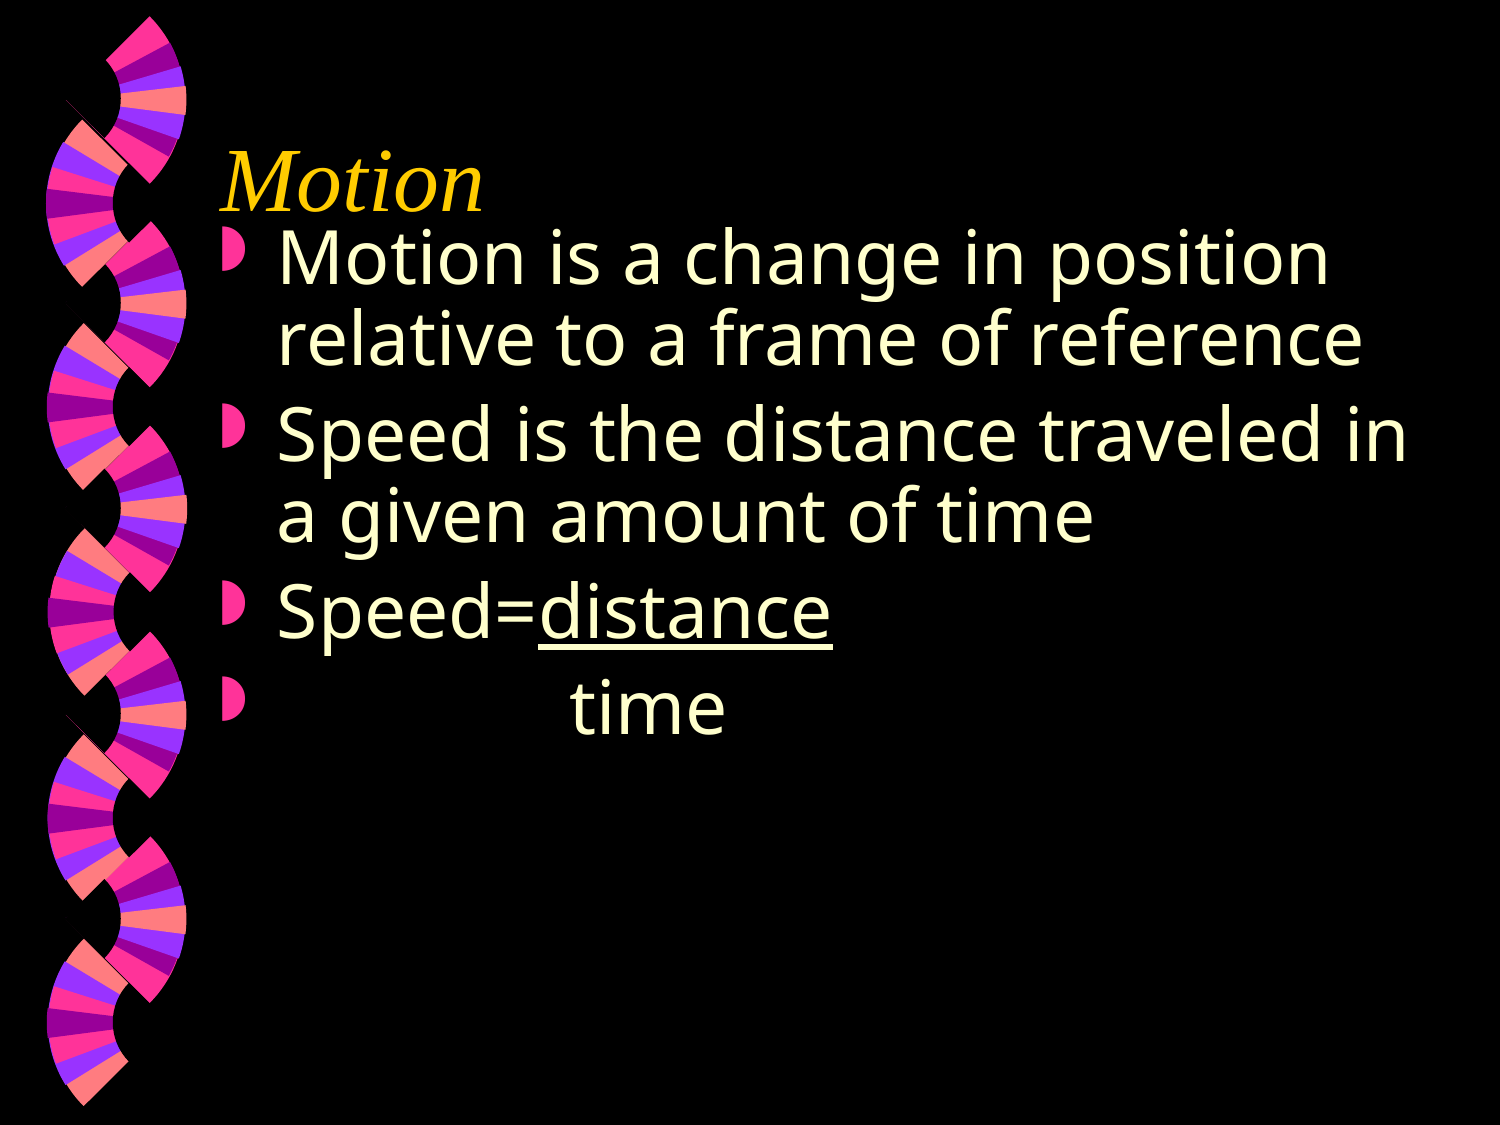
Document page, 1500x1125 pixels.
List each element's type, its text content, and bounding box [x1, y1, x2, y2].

title Motion [205, 99, 1481, 212]
list Motion is a change in position relative to a frame of reference Speed is the distance traveled in a given amount of time Speed=distance time [205, 212, 1481, 1038]
